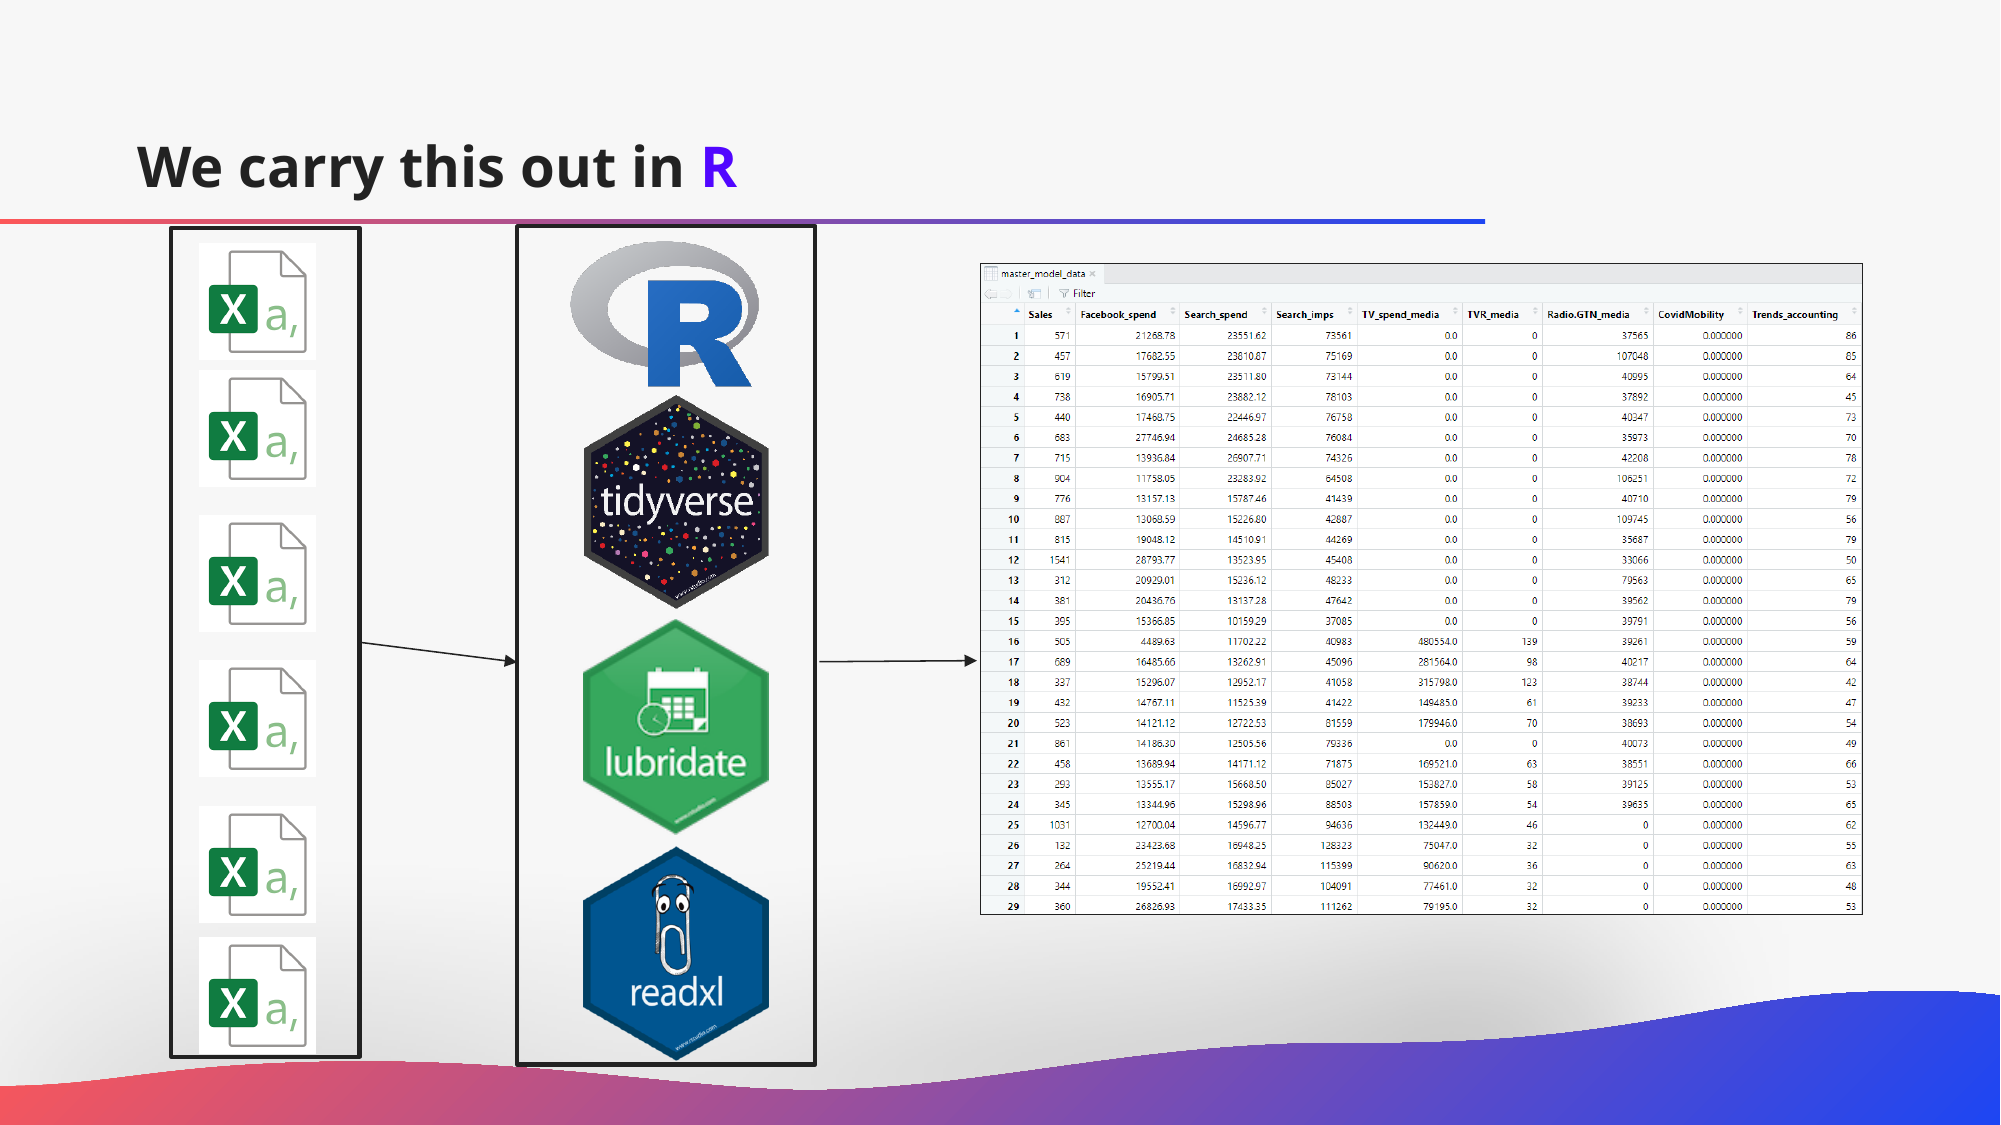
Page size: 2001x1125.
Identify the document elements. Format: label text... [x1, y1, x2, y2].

text_box [0, 989, 2000, 1125]
picture [583, 619, 770, 835]
text_box [169, 226, 362, 1059]
picture [199, 243, 316, 360]
title We carry this out in R [137, 131, 1950, 200]
picture [199, 370, 316, 487]
picture [199, 937, 316, 1054]
text_box [515, 224, 817, 1067]
picture [980, 262, 1863, 915]
text_box [0, 218, 1487, 226]
picture [570, 240, 759, 387]
picture [199, 660, 316, 778]
picture [582, 394, 769, 610]
picture [583, 846, 769, 1061]
picture [199, 805, 316, 923]
picture [199, 515, 316, 633]
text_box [359, 641, 518, 663]
